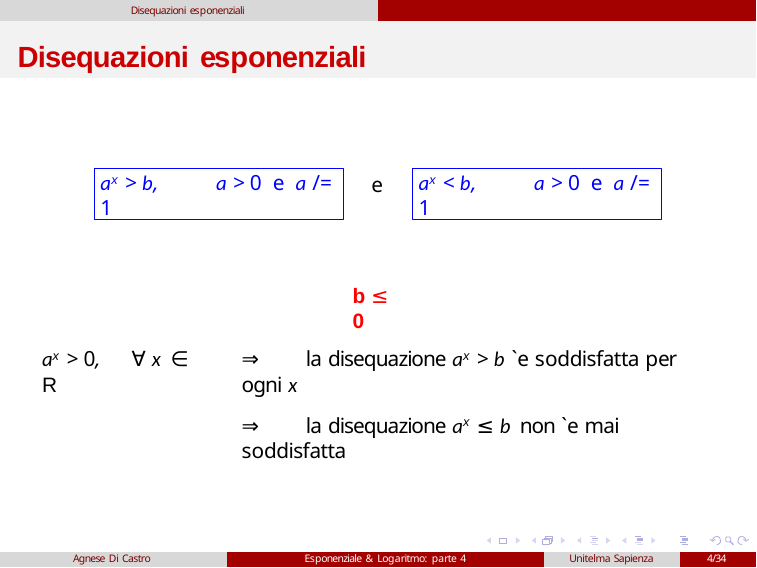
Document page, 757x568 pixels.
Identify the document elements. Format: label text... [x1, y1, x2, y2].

text_box [680, 551, 756, 567]
text_box Disequazioni esponenziali [128, 3, 250, 17]
text_box [377, 0, 756, 20]
text_box ax < b, a > 0 e a /= 1 [412, 168, 662, 220]
text_box [544, 551, 680, 567]
text_box Unitelma Sapienza [567, 552, 658, 565]
slide_number Esponenziale & Logaritmo: parte 4 [302, 552, 469, 568]
footer Agnese Di Castro [71, 552, 156, 568]
text_box [226, 551, 544, 567]
text_box 4/34 [705, 552, 732, 565]
title Disequazioni esponenziali [15, 37, 741, 133]
text_box [0, 551, 226, 567]
text_box e [369, 172, 383, 197]
text_box ⇒ la disequazione ax > b `e soddisfatta per ogni x ⇒ la disequazione ax ≤ b non `e mai soddisfatta [239, 345, 714, 463]
text_box ax > 0, ∀ x ∈ R [39, 345, 203, 397]
text_box b ≤ 0 [350, 282, 406, 333]
text_box [0, 20, 756, 79]
text_box ax > b, a > 0 e a /= 1 [94, 168, 344, 220]
